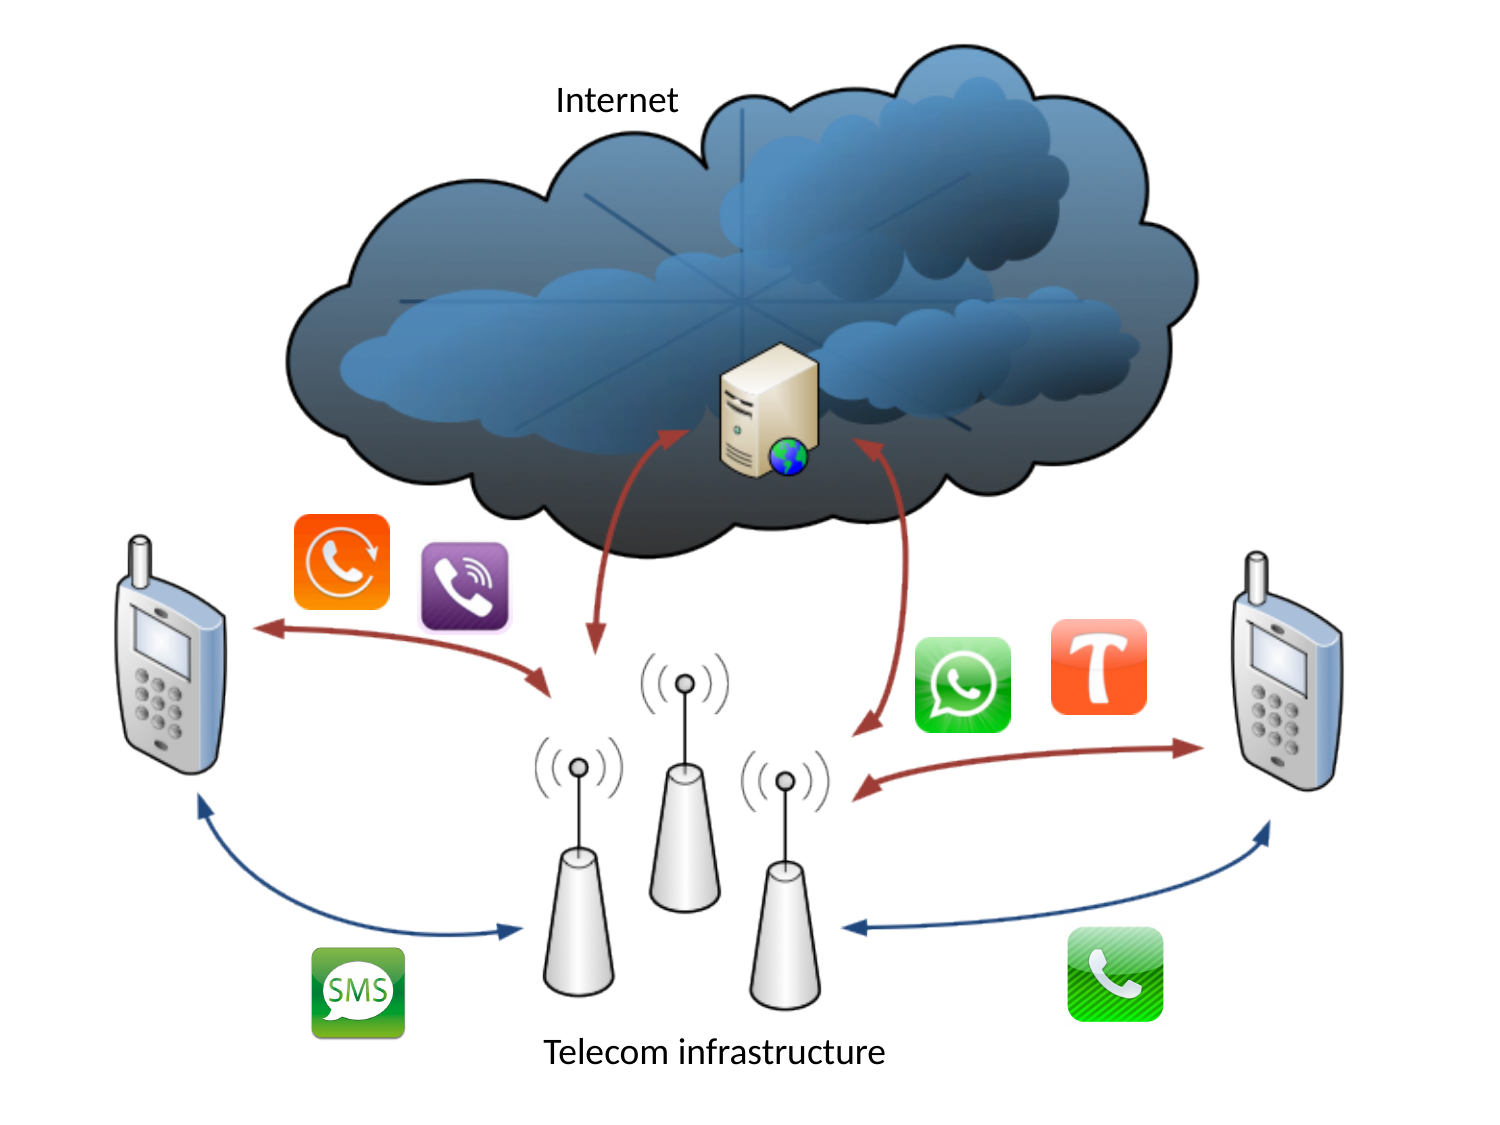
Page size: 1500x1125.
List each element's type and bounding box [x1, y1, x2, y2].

text_box [294, 513, 1148, 733]
text_box [310, 922, 1168, 1042]
picture [0, 28, 1500, 1125]
